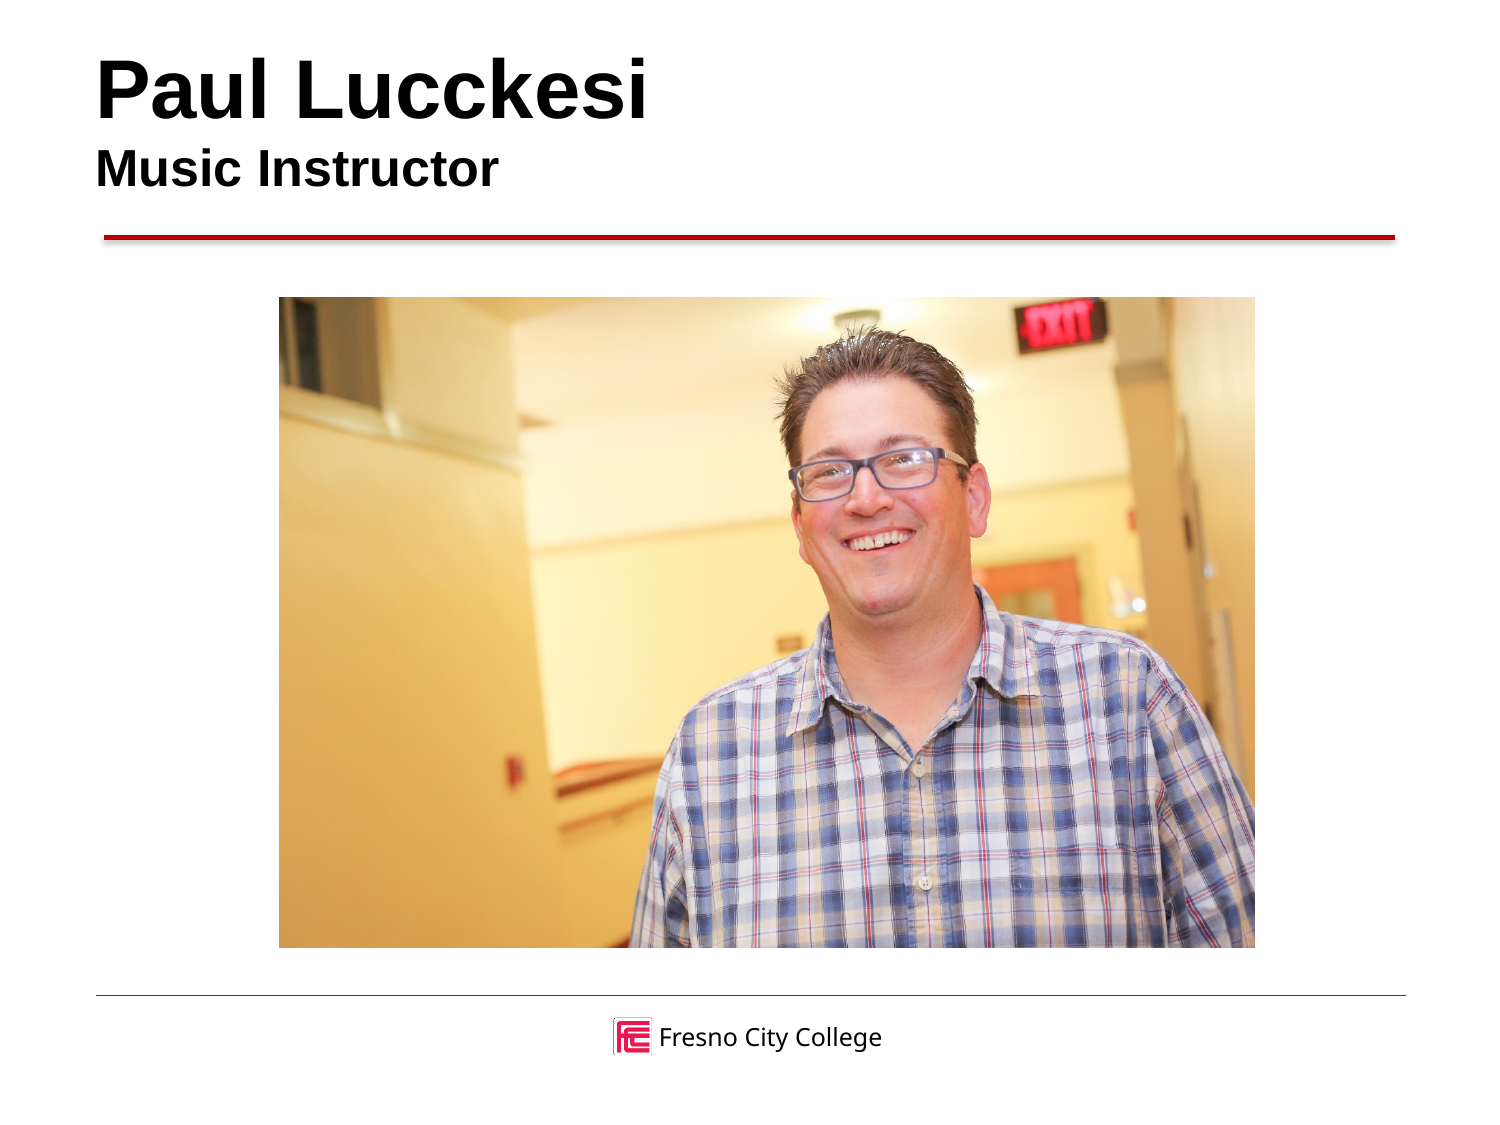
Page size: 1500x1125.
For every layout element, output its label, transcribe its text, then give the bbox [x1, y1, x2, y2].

title Paul Lucckesi Music Instructor [80, 40, 1406, 205]
picture [278, 297, 1255, 949]
picture [613, 1017, 652, 1055]
